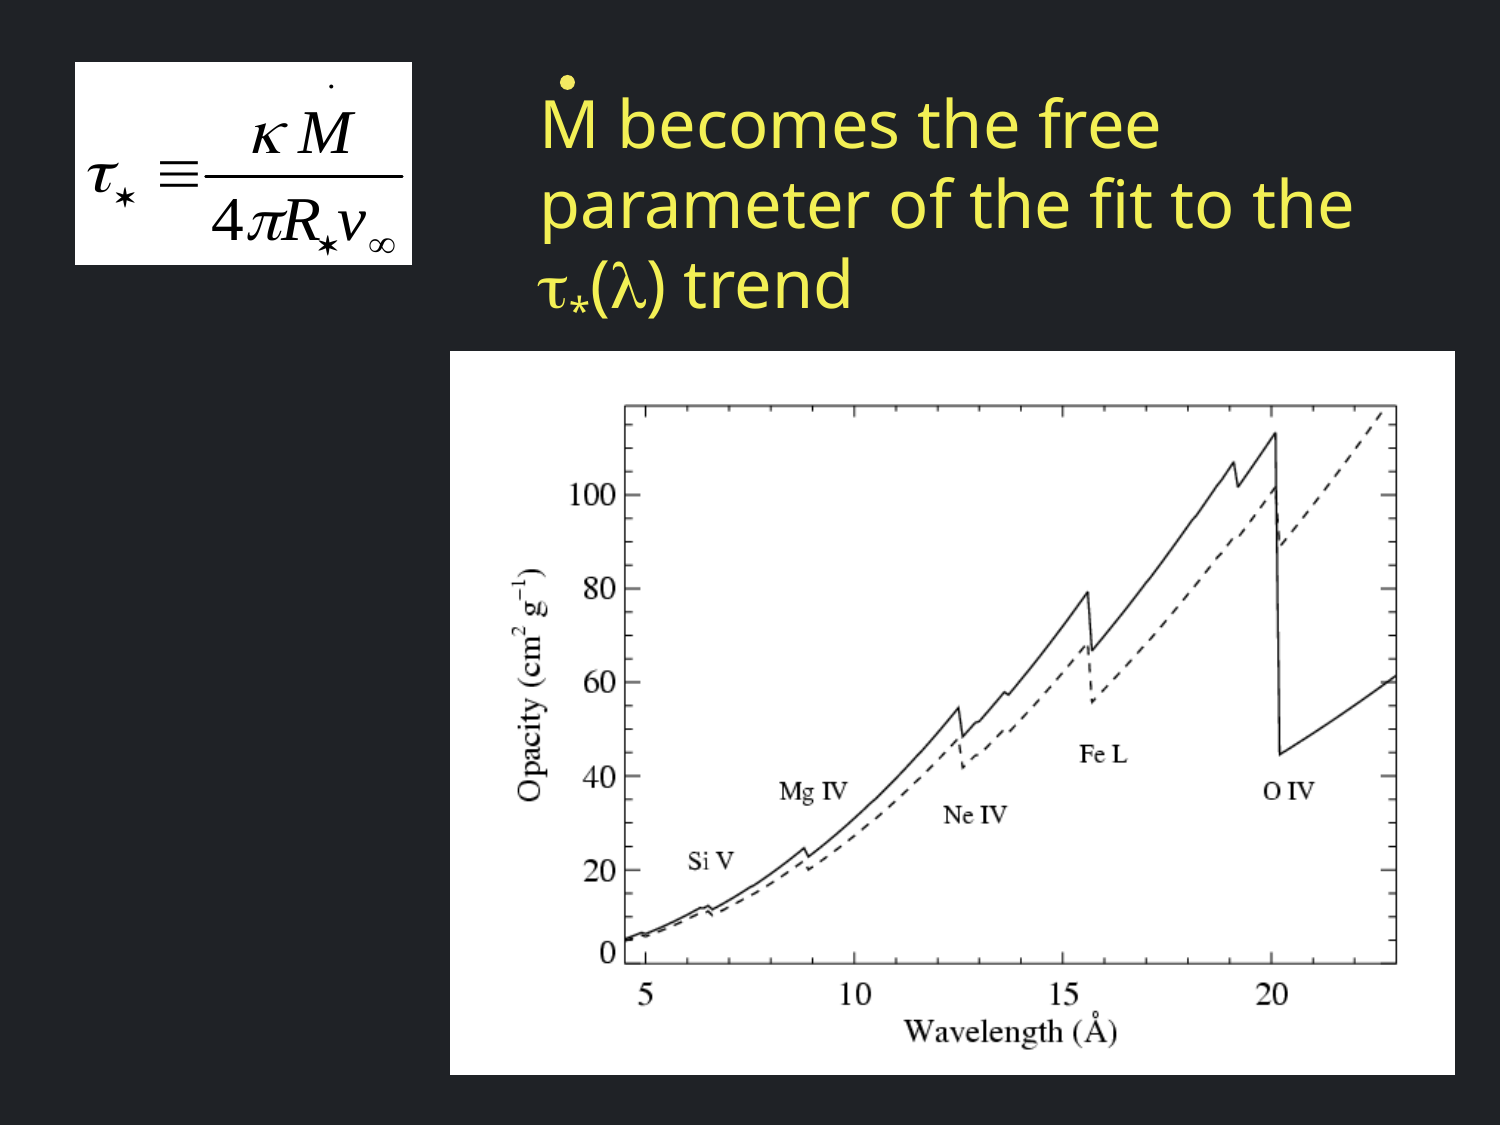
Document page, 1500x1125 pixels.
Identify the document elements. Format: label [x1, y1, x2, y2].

picture [449, 351, 1455, 1076]
text_box [74, 62, 413, 266]
text_box [524, 74, 1488, 252]
